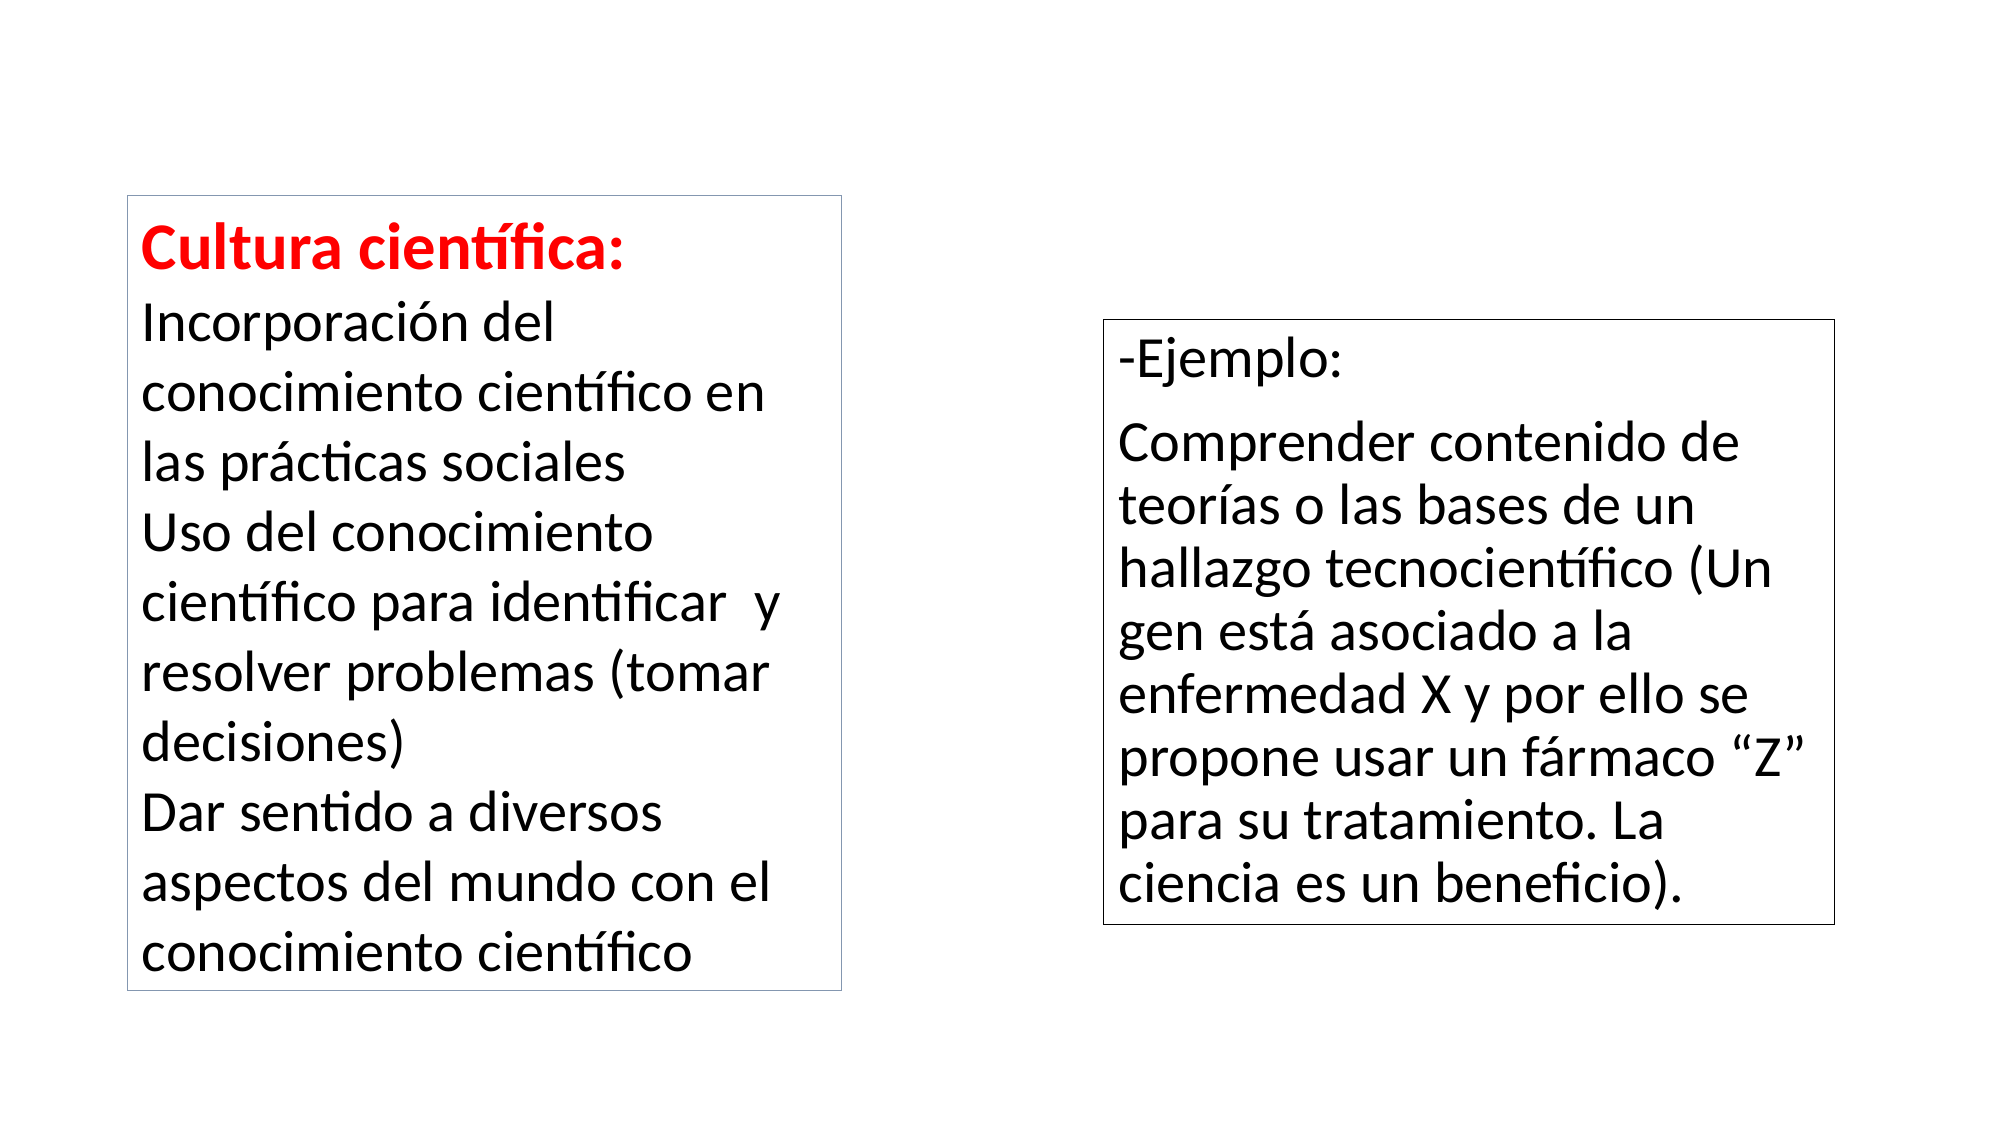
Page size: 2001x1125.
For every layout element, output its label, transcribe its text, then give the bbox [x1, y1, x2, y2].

list -Ejemplo: Comprender contenido de teorías o las bases de un hallazgo tecnocientífico (Un gen está asociado a la enfermedad X y por ello se propone usar un fármaco “Z” para su tratamiento. La ciencia es un beneficio). [1103, 319, 1835, 925]
text_box Cultura científica: Incorporación del conocimiento científico en las prácticas sociales Uso del conocimiento científico para identificar y resolver problemas (tomar decisiones) Dar sentido a diversos aspectos del mundo con el conocimiento científico [127, 195, 842, 991]
